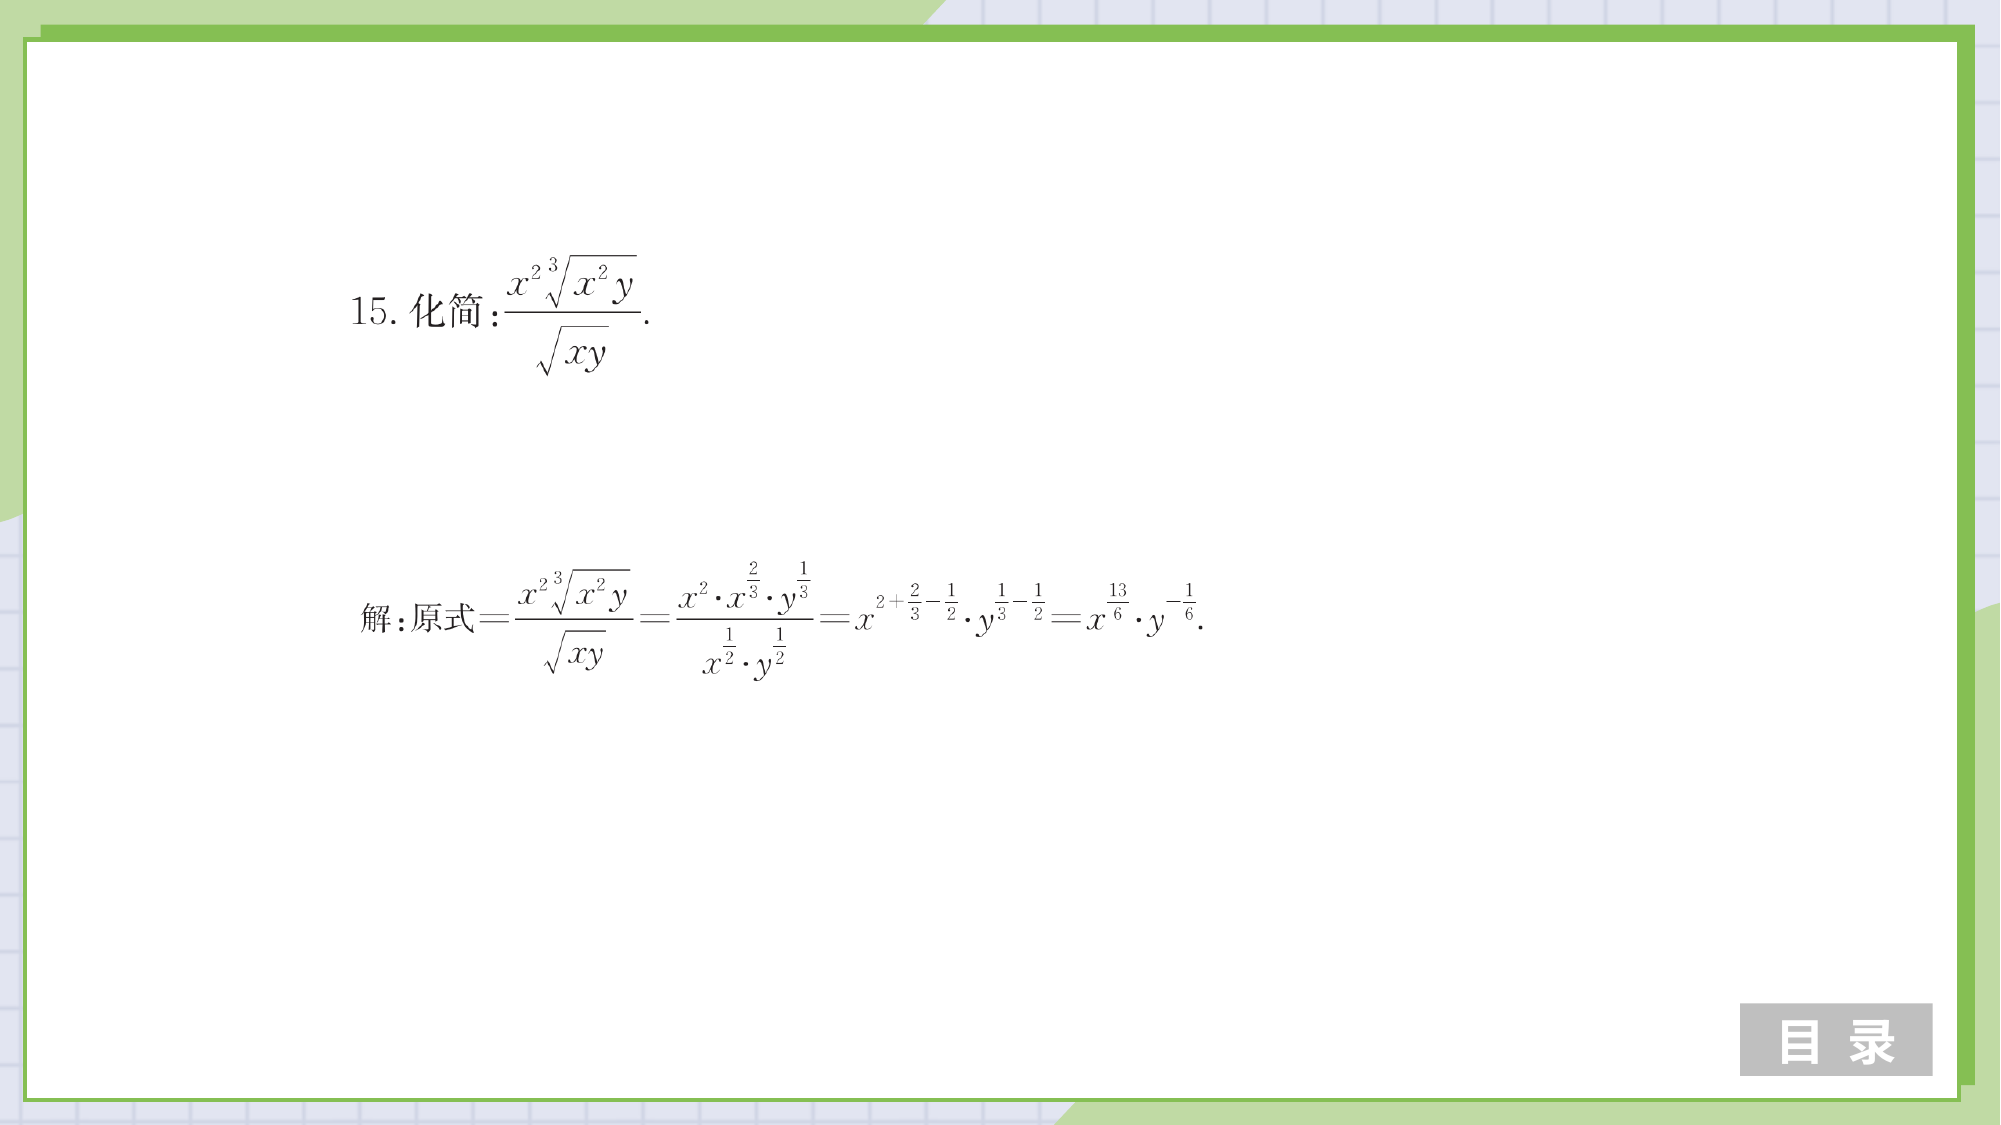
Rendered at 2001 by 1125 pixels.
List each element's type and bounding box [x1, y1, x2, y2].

picture [0, 515, 1074, 1125]
picture [925, 0, 2000, 611]
picture [353, 553, 1224, 695]
picture [334, 230, 703, 390]
